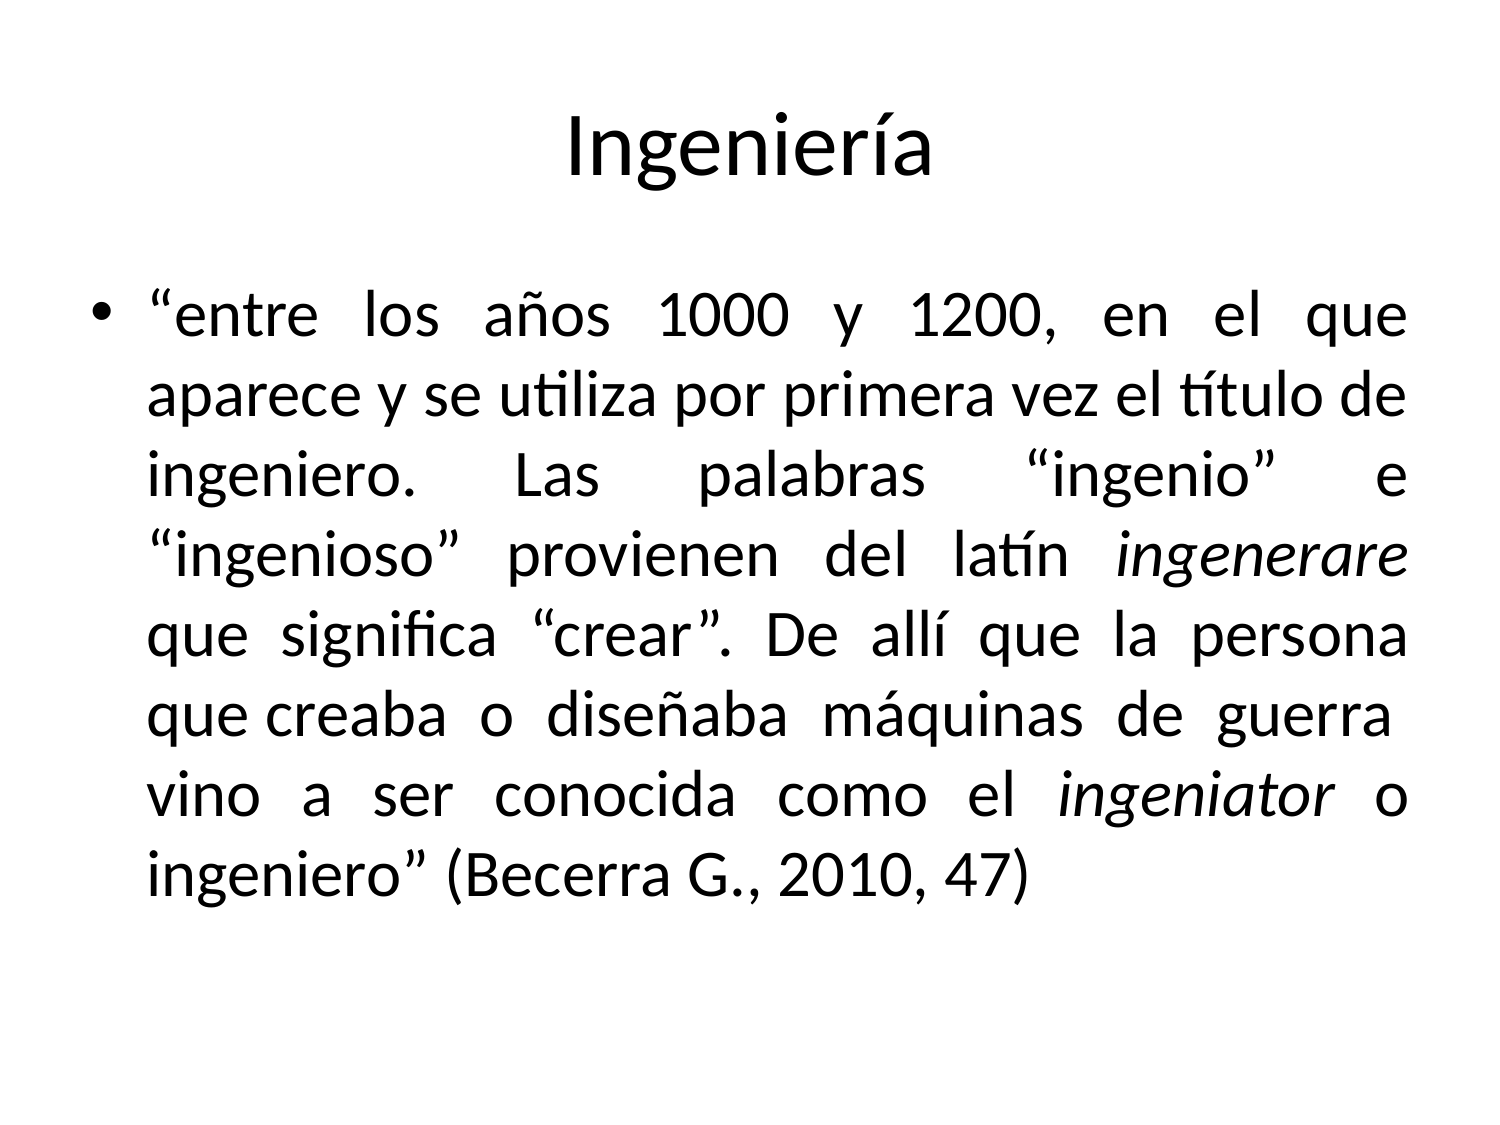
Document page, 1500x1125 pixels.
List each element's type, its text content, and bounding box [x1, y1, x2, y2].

list “entre los años 1000 y 1200, en el que aparece y se utiliza por primera vez el título de ingeniero. Las palabras “ingenio” e “ingenioso” provienen del latín ingenerare que significa “crear”. De allí que la persona que creaba o diseñaba máquinas de guerra vino a ser conocida como el ingeniator o ingeniero” (Becerra G., 2010, 47) [75, 262, 1425, 1005]
title Ingeniería [75, 45, 1425, 233]
